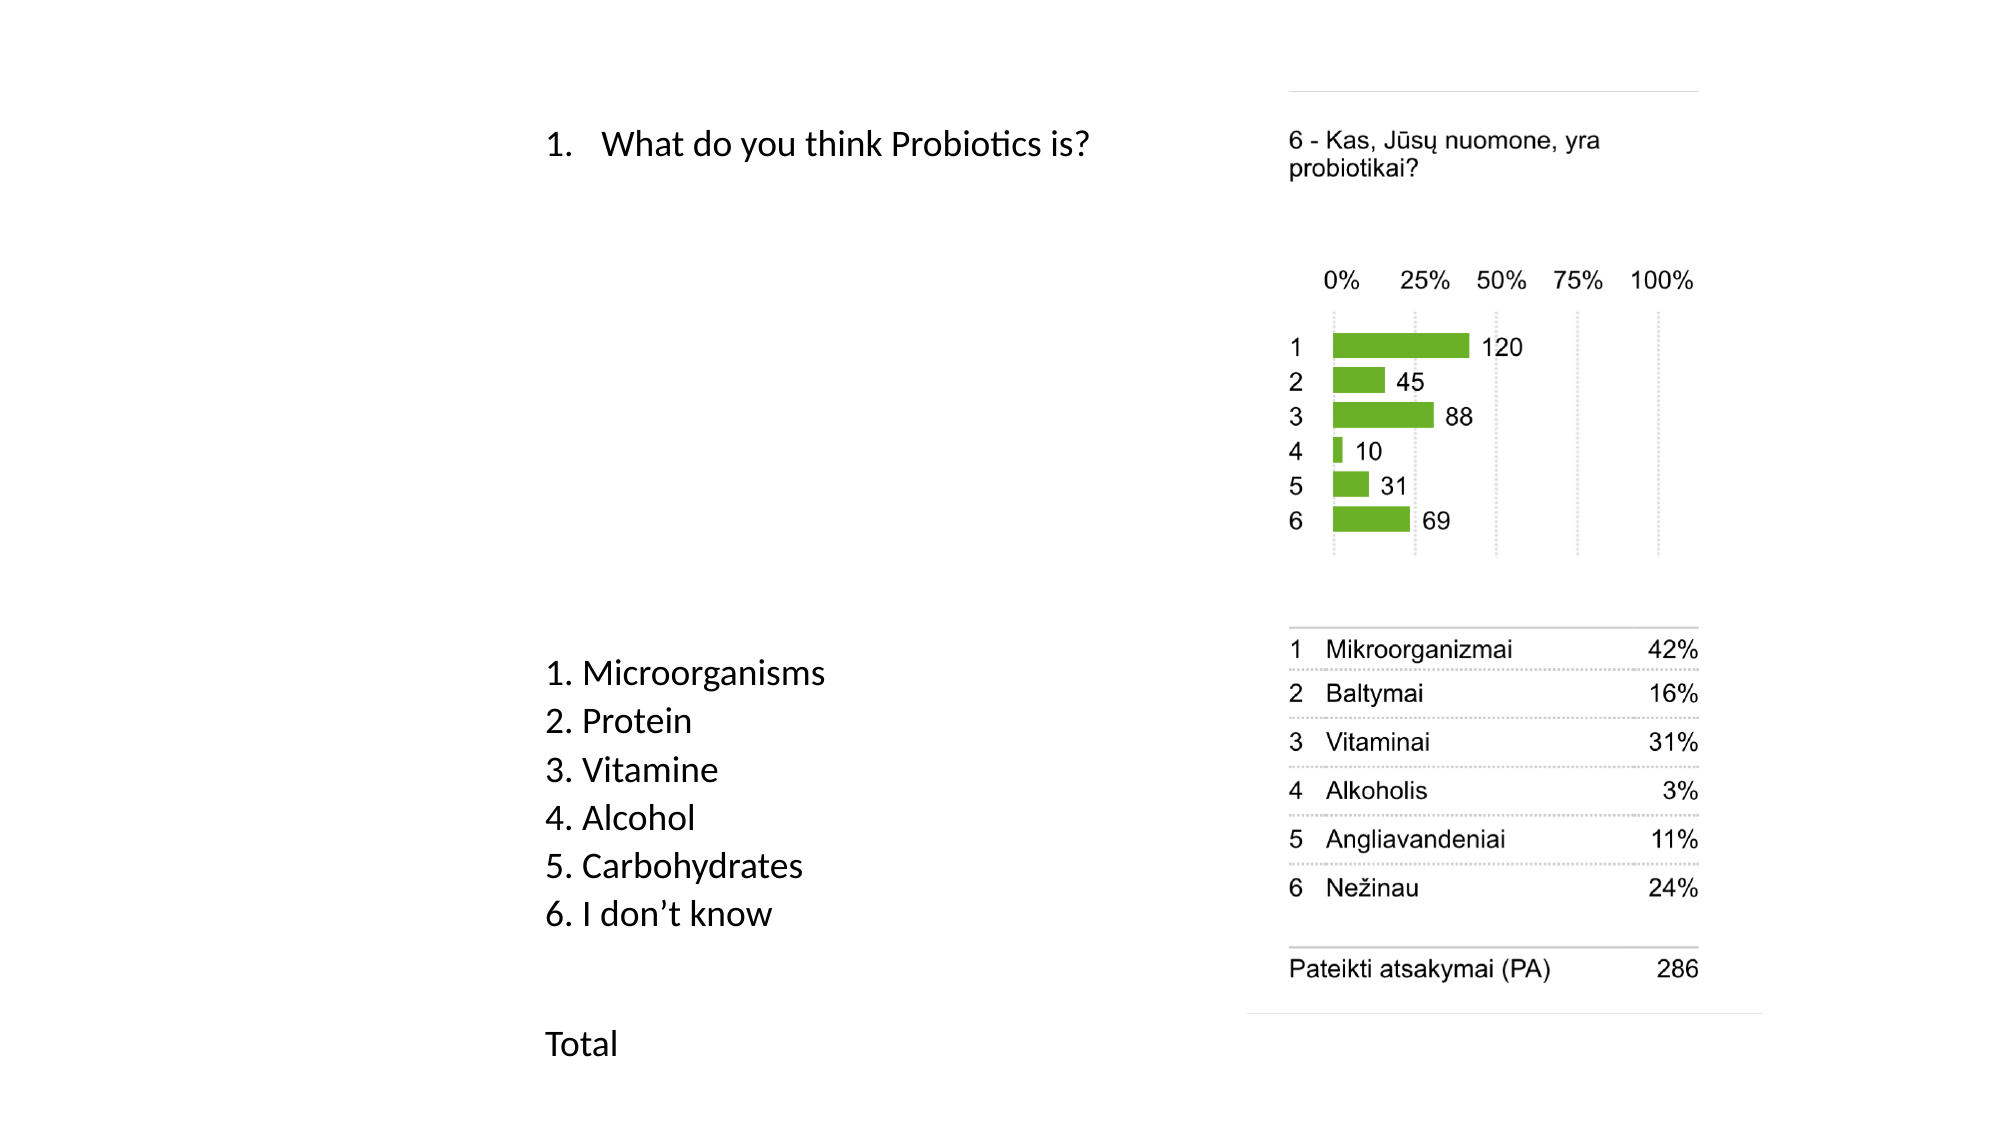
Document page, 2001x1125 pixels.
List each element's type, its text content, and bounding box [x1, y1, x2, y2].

text_box What do you think Probiotics is? 1. Microorganisms 2. Protein 3. Vitamine 4. Alcohol 5. Carbohydrates 6. I don’t know Total [530, 108, 1125, 1071]
picture [1247, 91, 1763, 1014]
